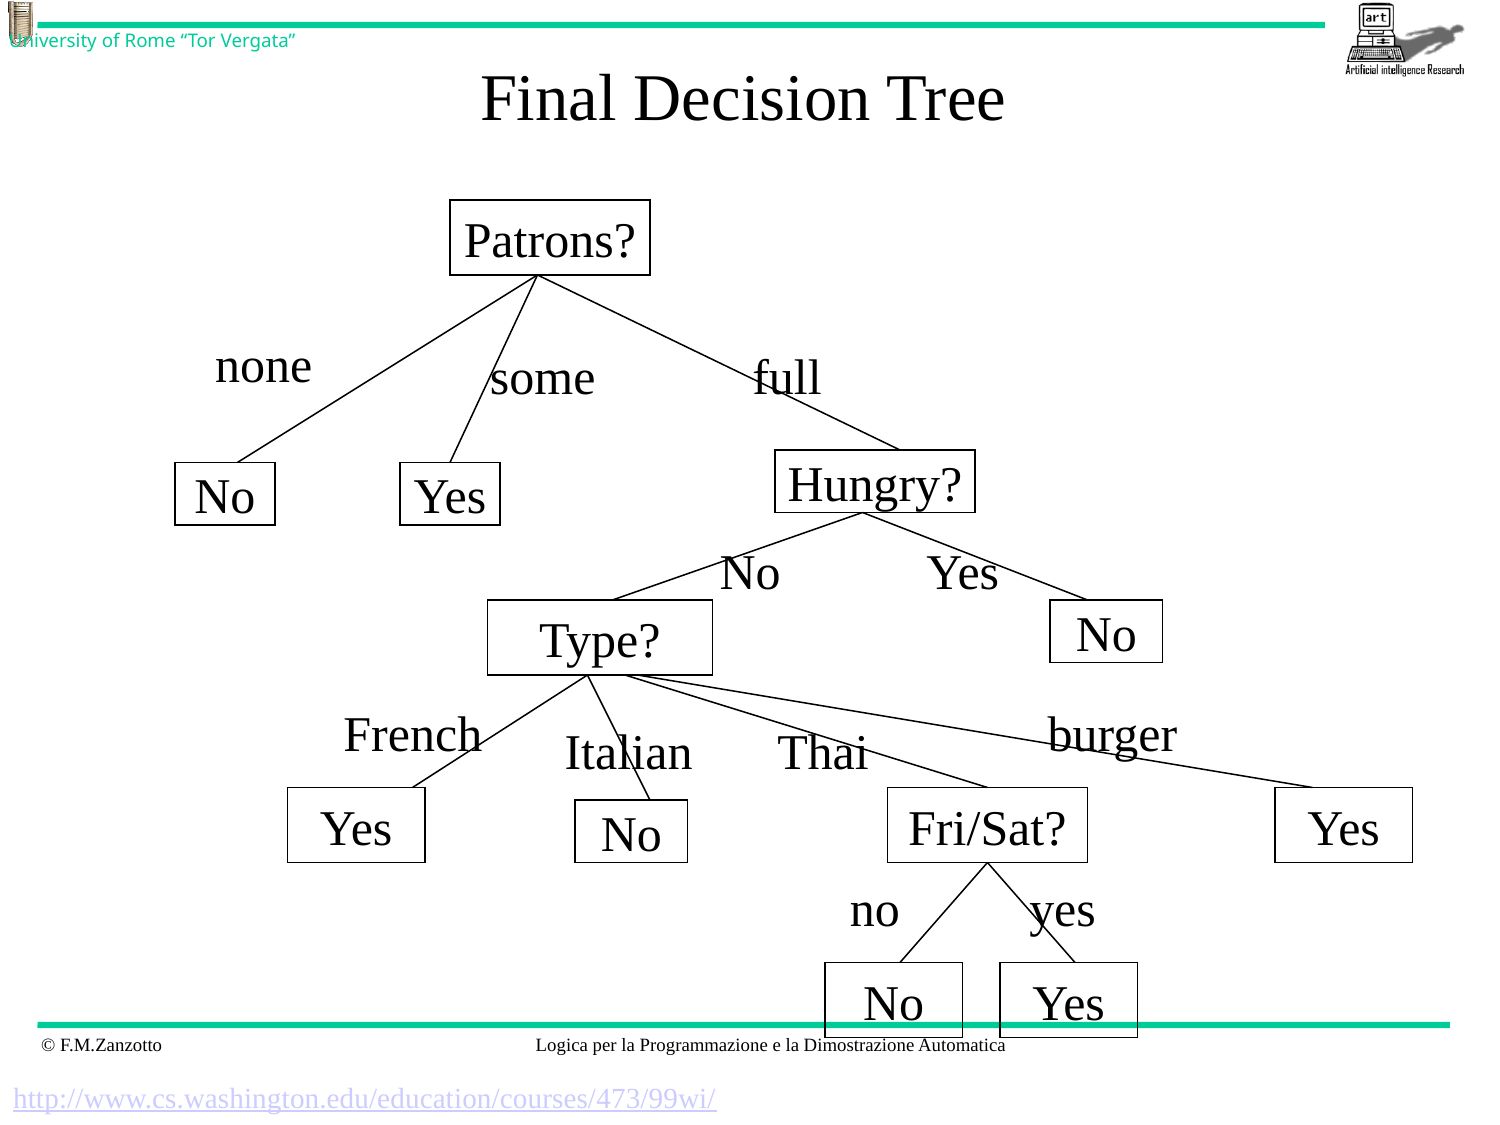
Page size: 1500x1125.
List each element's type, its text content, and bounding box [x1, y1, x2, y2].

text_box http://www.cs.washington.edu/education/courses/473/99wi/ [0, 1071, 732, 1122]
text_box Yes [399, 462, 500, 525]
text_box Italian [549, 712, 708, 788]
text_box some [475, 337, 611, 413]
text_box Thai [762, 712, 884, 788]
text_box Yes [999, 962, 1138, 1038]
text_box Yes [1274, 787, 1413, 863]
text_box burger [1032, 694, 1193, 769]
text_box yes [1014, 869, 1111, 944]
text_box No [575, 799, 688, 863]
text_box none [200, 324, 328, 400]
text_box No [174, 462, 275, 525]
text_box Hungry? [774, 449, 975, 513]
text_box no [835, 869, 915, 944]
text_box Yes [911, 531, 1015, 607]
text_box Yes [287, 787, 425, 863]
text_box Type? [487, 599, 713, 675]
text_box No [1050, 599, 1163, 663]
text_box French [328, 694, 498, 769]
text_box No [824, 962, 963, 1038]
text_box Fri/Sat? [887, 787, 1088, 863]
text_box full [737, 337, 837, 413]
title Final Decision Tree [0, 0, 1488, 188]
text_box No [704, 531, 796, 607]
text_box Patrons? [450, 199, 650, 275]
